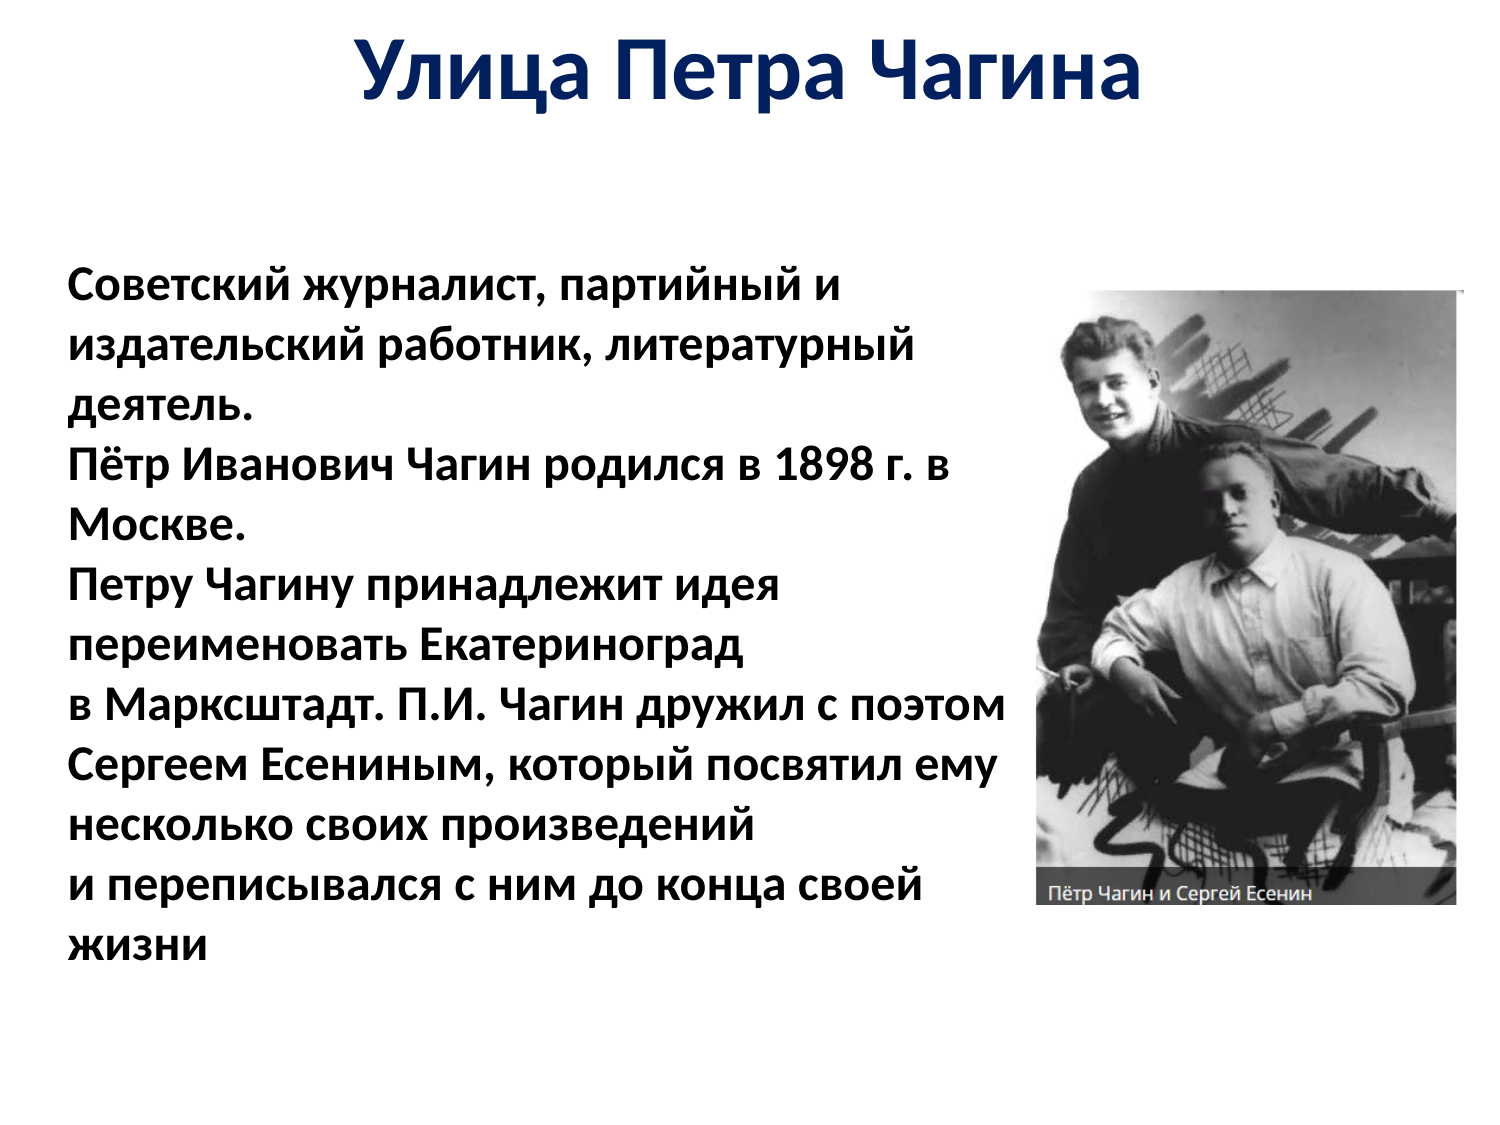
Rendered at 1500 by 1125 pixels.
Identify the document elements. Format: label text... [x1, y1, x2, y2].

text_box Советский журналист, партийный и издательский работник, литературный деятель. Пётр Иванович Чагин родился в 1898 г. в Москве. Петру Чагину принадлежит идея переименовать Екатериноград в Марксштадт. П.И. Чагин дружил с поэтом Сергеем Есениным, который посвятил ему несколько своих произведений и переписывался с ним до конца своей жизни [53, 243, 1058, 979]
title Улица Петра Чагина [17, 0, 1483, 126]
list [1031, 290, 1465, 906]
